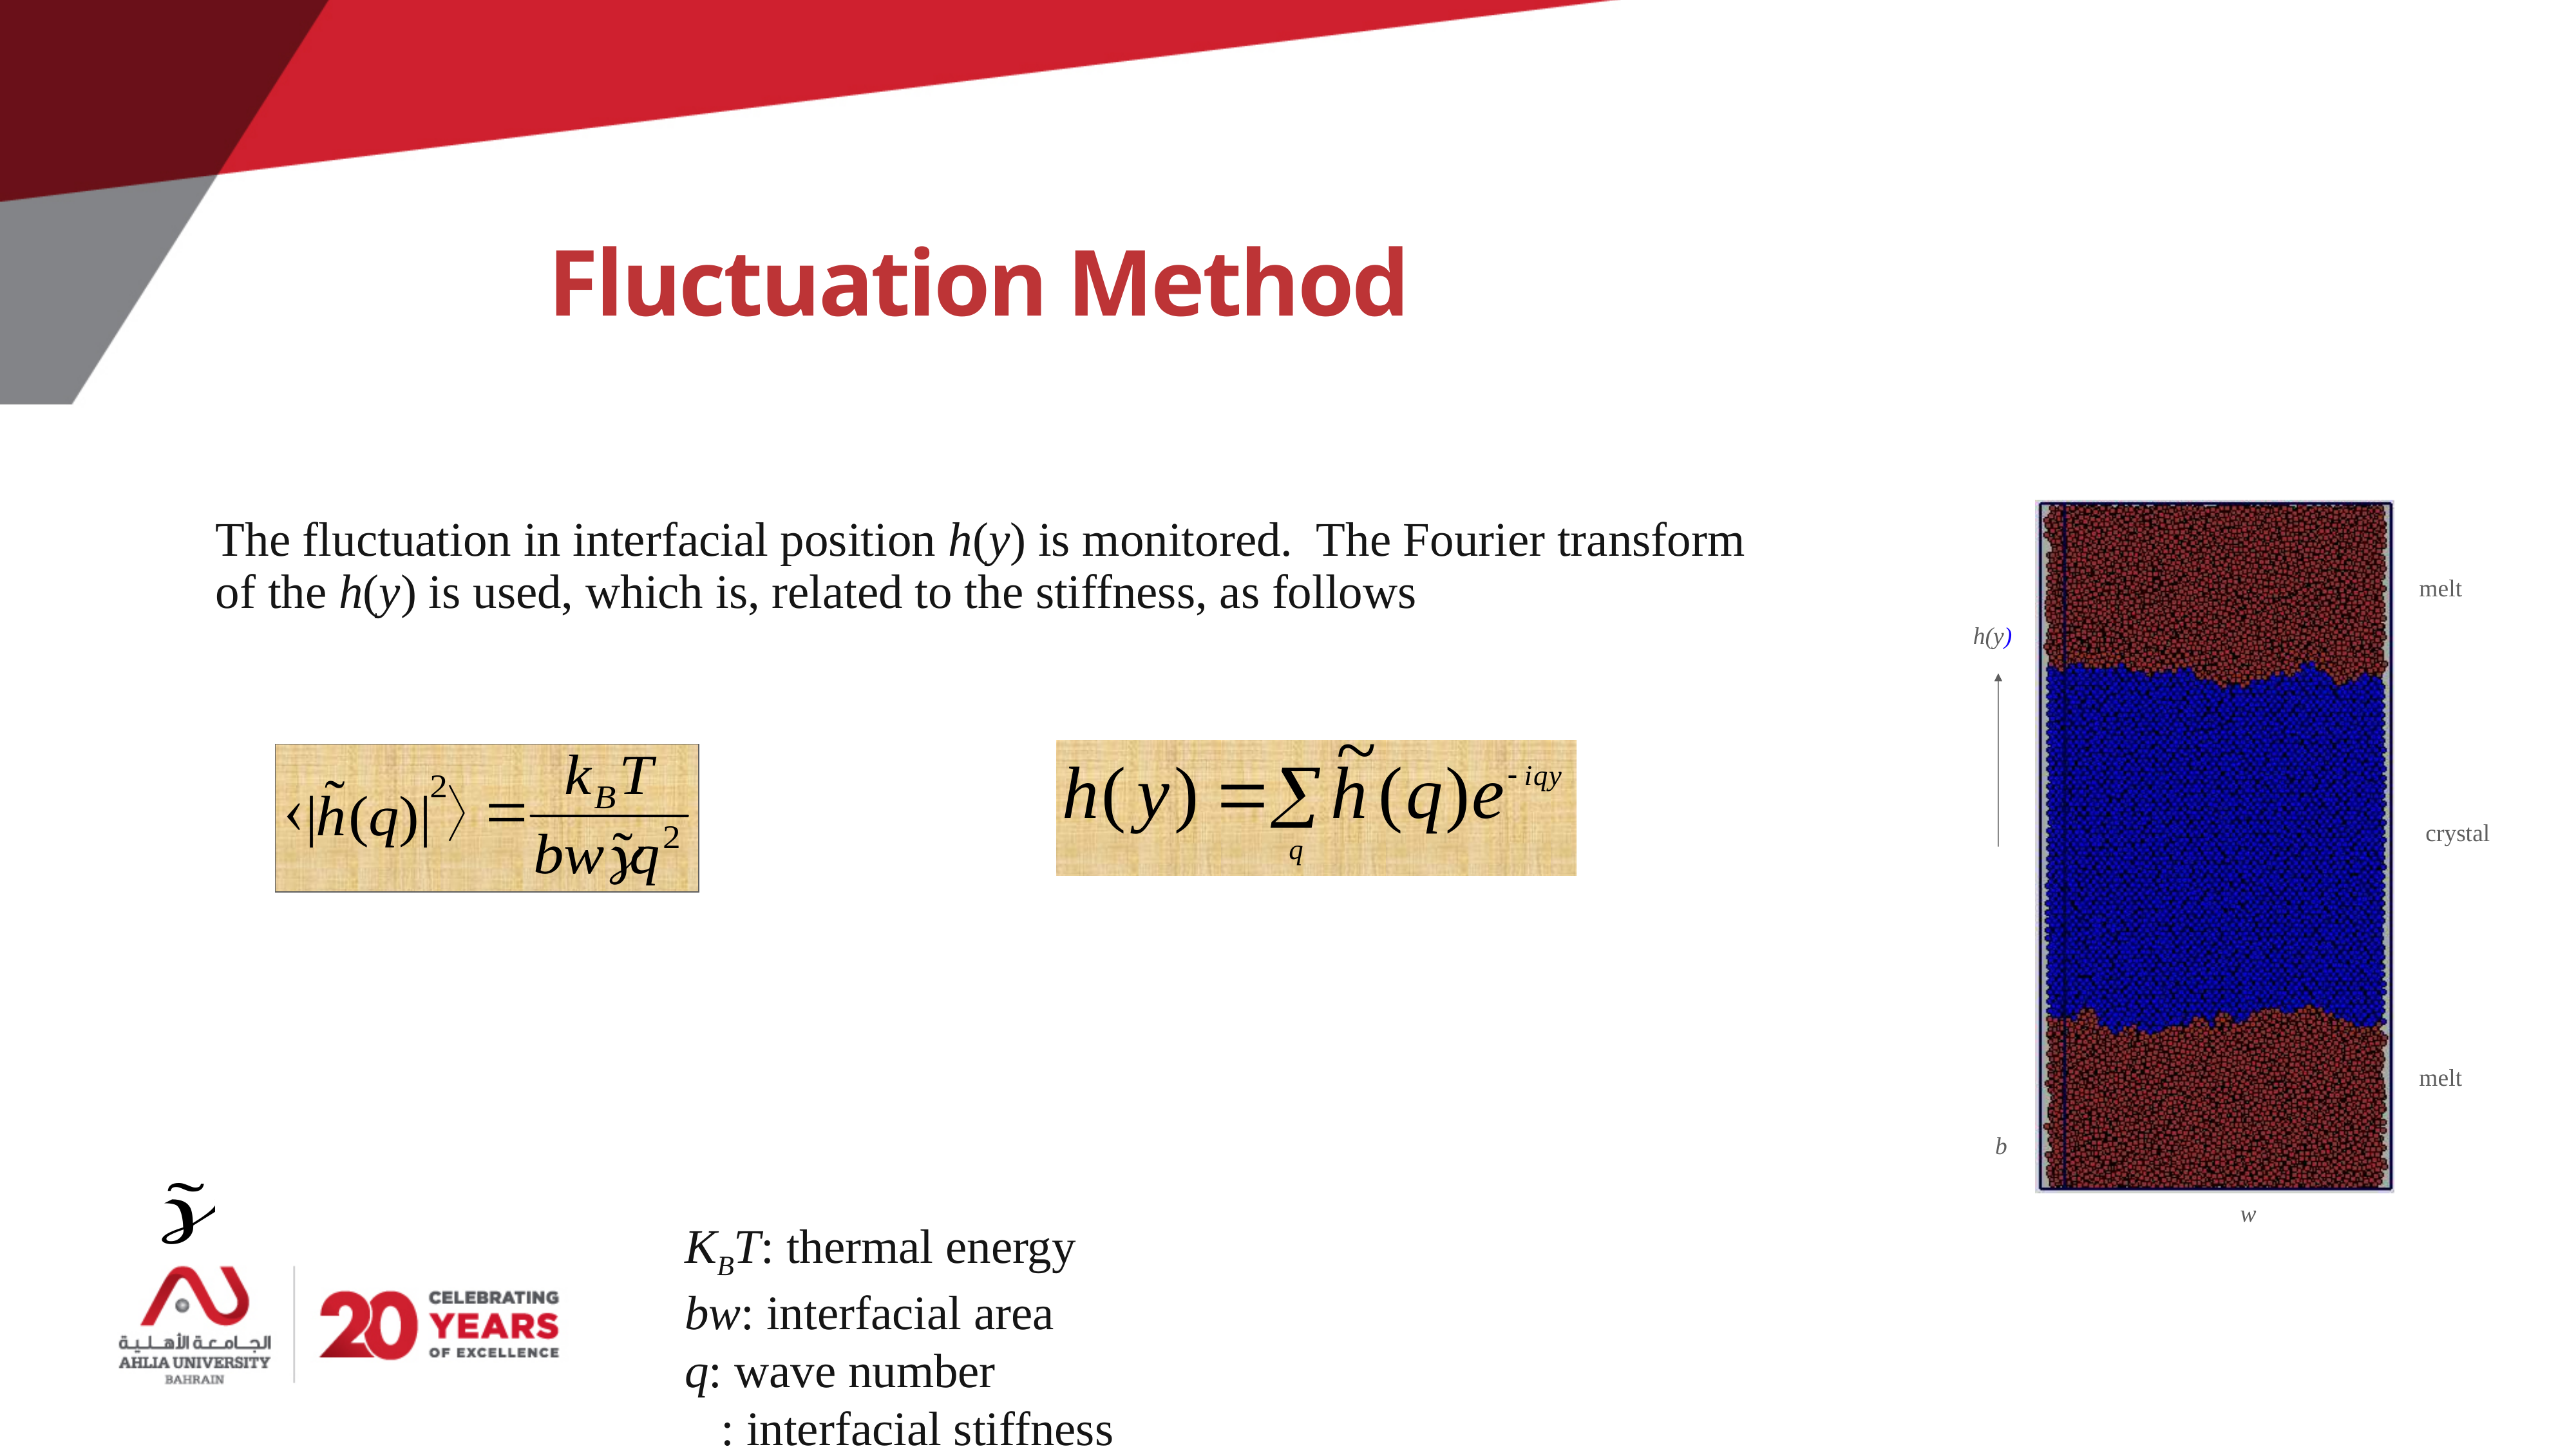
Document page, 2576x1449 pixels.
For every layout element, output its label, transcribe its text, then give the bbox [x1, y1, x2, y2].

text_box The fluctuation in interfacial position h(y) is monitored. The Fourier transform of the h(y) is used, which is, related to the stiffness, as follows [205, 509, 1795, 624]
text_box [275, 744, 699, 892]
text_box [1056, 740, 1577, 876]
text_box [1949, 499, 2522, 1252]
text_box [138, 1180, 1223, 1449]
text_box Fluctuation Method [542, 240, 1622, 392]
picture [0, 0, 2576, 1449]
